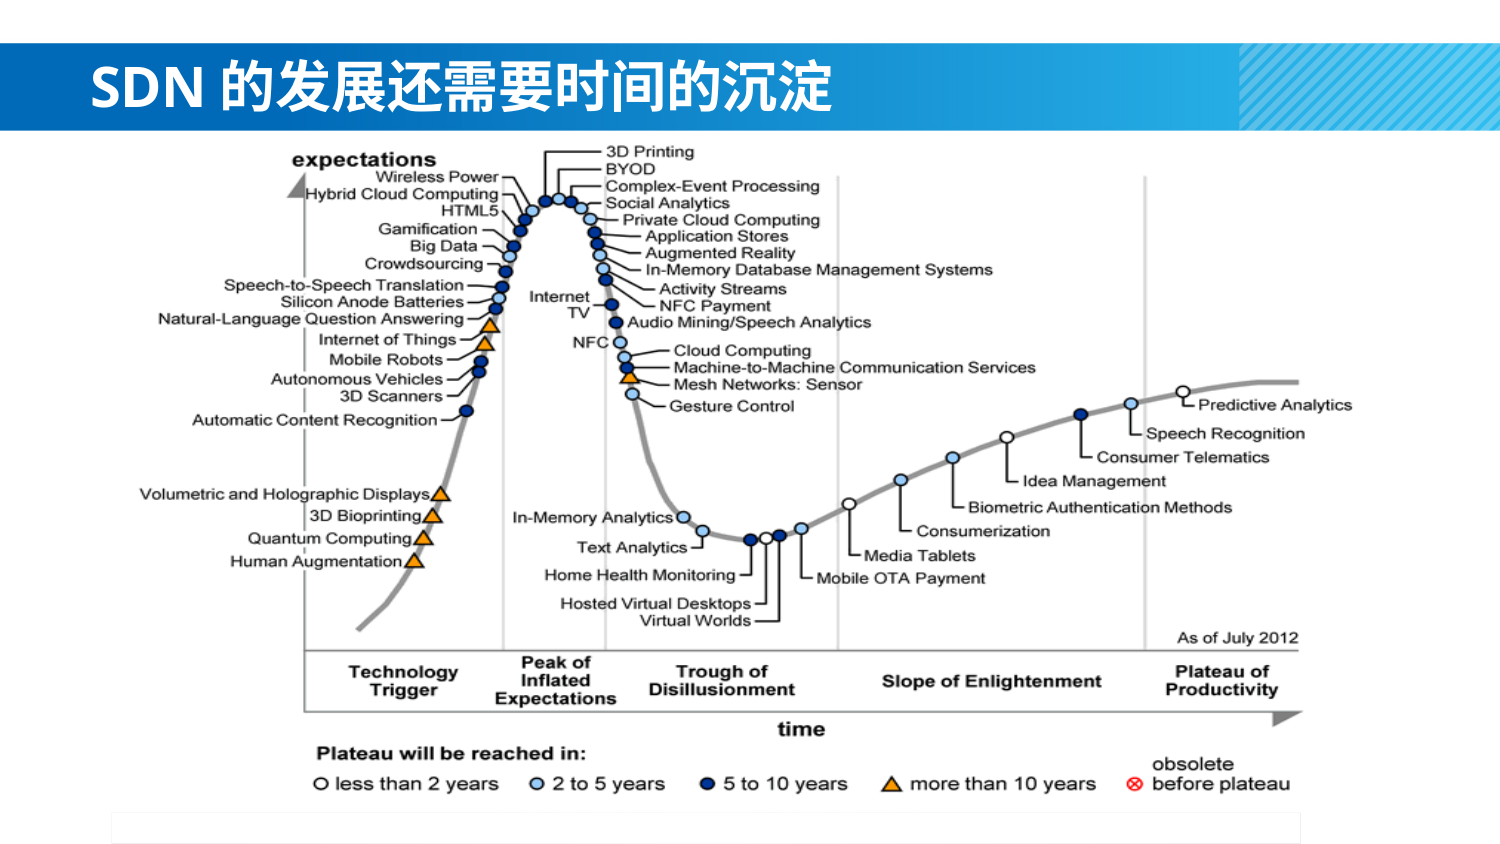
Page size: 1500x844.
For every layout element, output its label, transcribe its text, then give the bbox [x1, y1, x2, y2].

picture [0, 0, 1500, 844]
title SDN的发展还需要时间的沉淀 [75, 43, 1425, 127]
